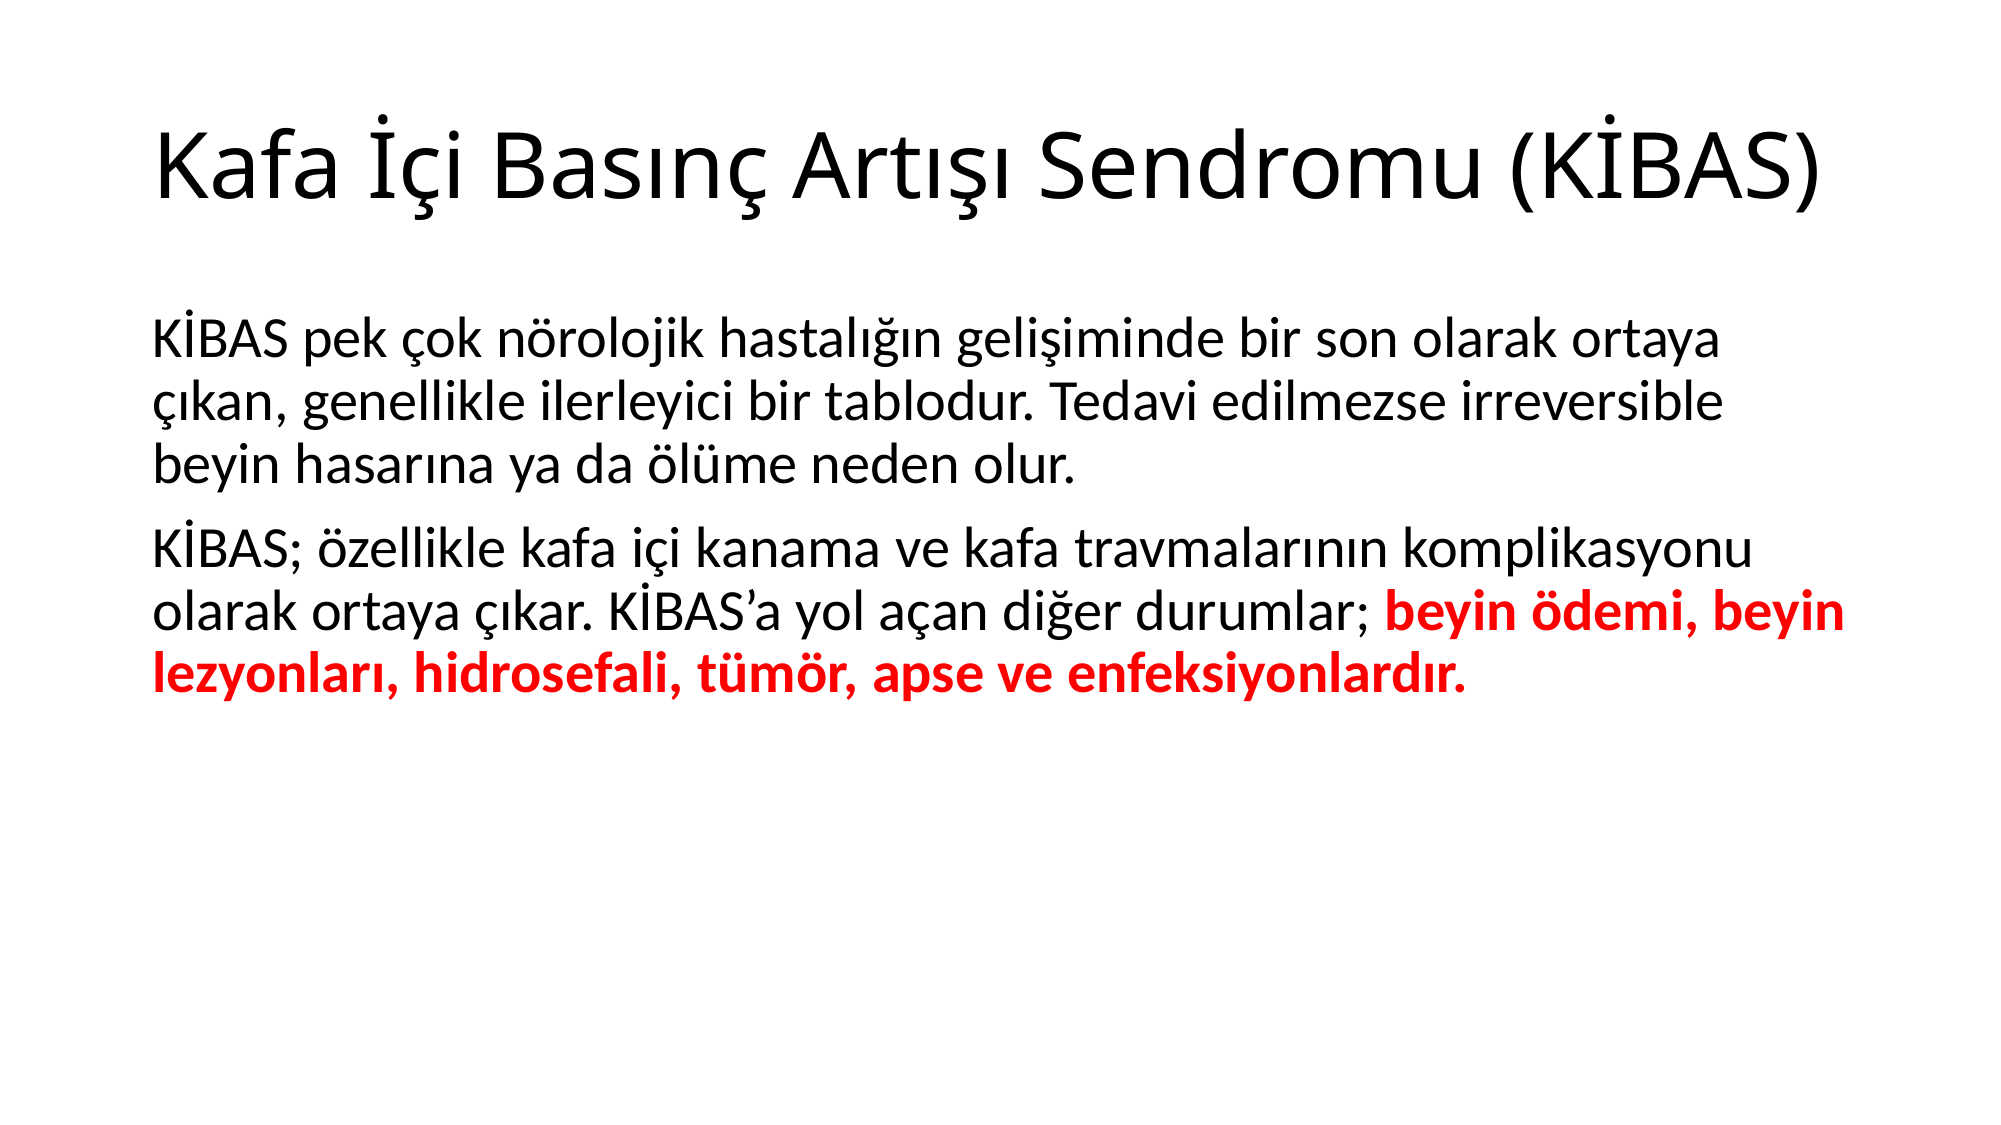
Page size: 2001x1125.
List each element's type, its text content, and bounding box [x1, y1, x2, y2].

list KİBAS pek çok nörolojik hastalığın gelişiminde bir son olarak ortaya çıkan, genellikle ilerleyici bir tablodur. Tedavi edilmezse irreversible beyin hasarına ya da ölüme neden olur. KİBAS; özellikle kafa içi kanama ve kafa travmalarının komplikasyonu olarak ortaya çıkar. KİBAS’a yol açan diğer durumlar; beyin ödemi, beyin lezyonları, hidrosefali, tümör, apse ve enfeksiyonlardır. [137, 299, 1863, 1014]
title Kafa İçi Basınç Artışı Sendromu (KİBAS) [137, 59, 1863, 278]
